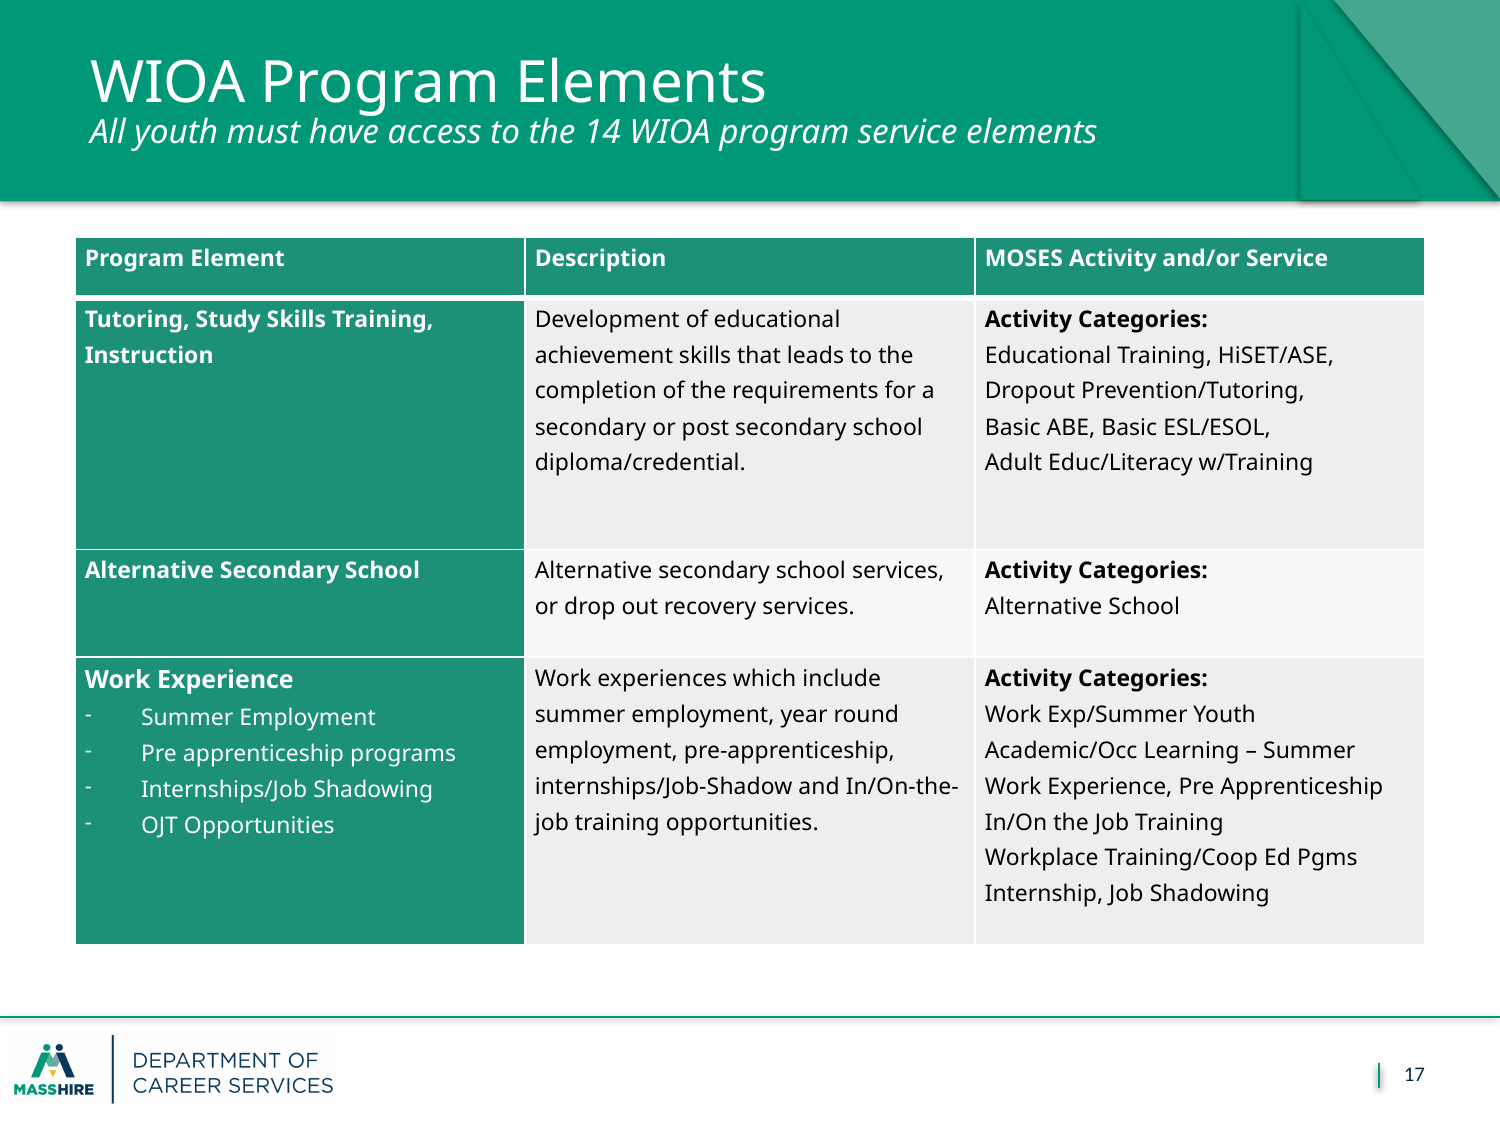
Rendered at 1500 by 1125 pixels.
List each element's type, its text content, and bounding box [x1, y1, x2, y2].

table_cell Activity Categories: Educational Training, HiSET/ASE, Dropout Prevention/Tutoring, Basic ABE, Basic ESL/ESOL, Adult Educ/Literacy w/Training [976, 301, 1424, 549]
table_cell Alternative secondary school services, or drop out recovery services. [526, 550, 974, 656]
table_cell Work Experience Summer Employment Pre apprenticeship programs Internships/Job Shadowing OJT Opportunities [76, 658, 524, 944]
table_cell Activity Categories: Work Exp/Summer Youth Academic/Occ Learning – Summer Work Experience, Pre Apprenticeship In/On the Job Training Workplace Training/Coop Ed Pgms Internship, Job Shadowing [976, 658, 1424, 944]
table_header MOSES Activity and/or Service [976, 238, 1424, 295]
table_cell Development of educational achievement skills that leads to the completion of the requirements for a secondary or post secondary school diploma/credential. [526, 301, 974, 549]
table_header Program Element [76, 238, 524, 295]
slide_number 17 [1376, 1042, 1425, 1103]
picture [6, 1031, 341, 1109]
title WIOA Program Elements All youth must have access to the 14 WIOA program service elements [75, 22, 1245, 180]
table_cell Activity Categories: Alternative School [976, 550, 1424, 656]
table_header Description [526, 238, 974, 295]
table_cell Tutoring, Study Skills Training, Instruction [76, 301, 524, 549]
table_cell Work experiences which include summer employment, year round employment, pre-apprenticeship, internships/Job-Shadow and In/On-the-job training opportunities. [526, 658, 974, 944]
table_cell Alternative Secondary School [76, 550, 524, 656]
